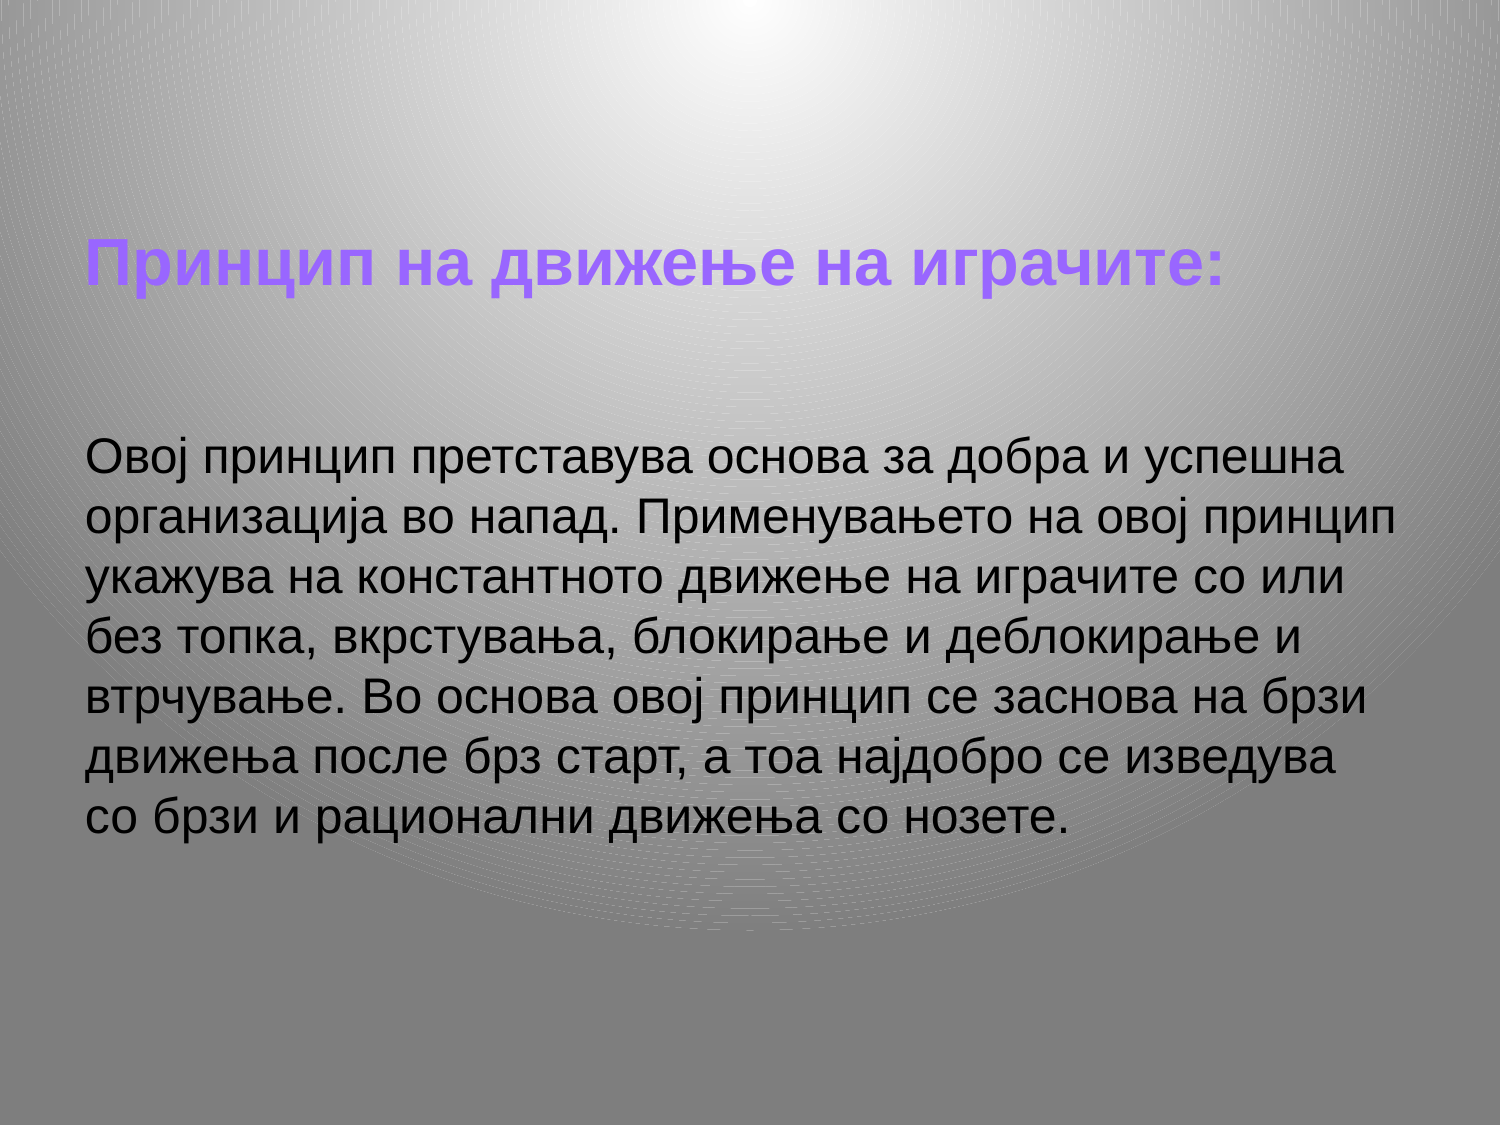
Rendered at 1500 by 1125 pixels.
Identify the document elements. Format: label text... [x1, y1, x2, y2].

text_box Принцип на движење на играчите: Овој принцип претставува основа за добра и успешна организација во напад. Применувањето на овој принцип укажува на константното движење на играчите со или без топка, вкрстувања, блокирање и деблокирање и втрчување. Во основа овој принцип се заснова на брзи движења после брз старт, а тоа најдобро се изведува со брзи и рационални движења со нозете. [70, 210, 1418, 896]
